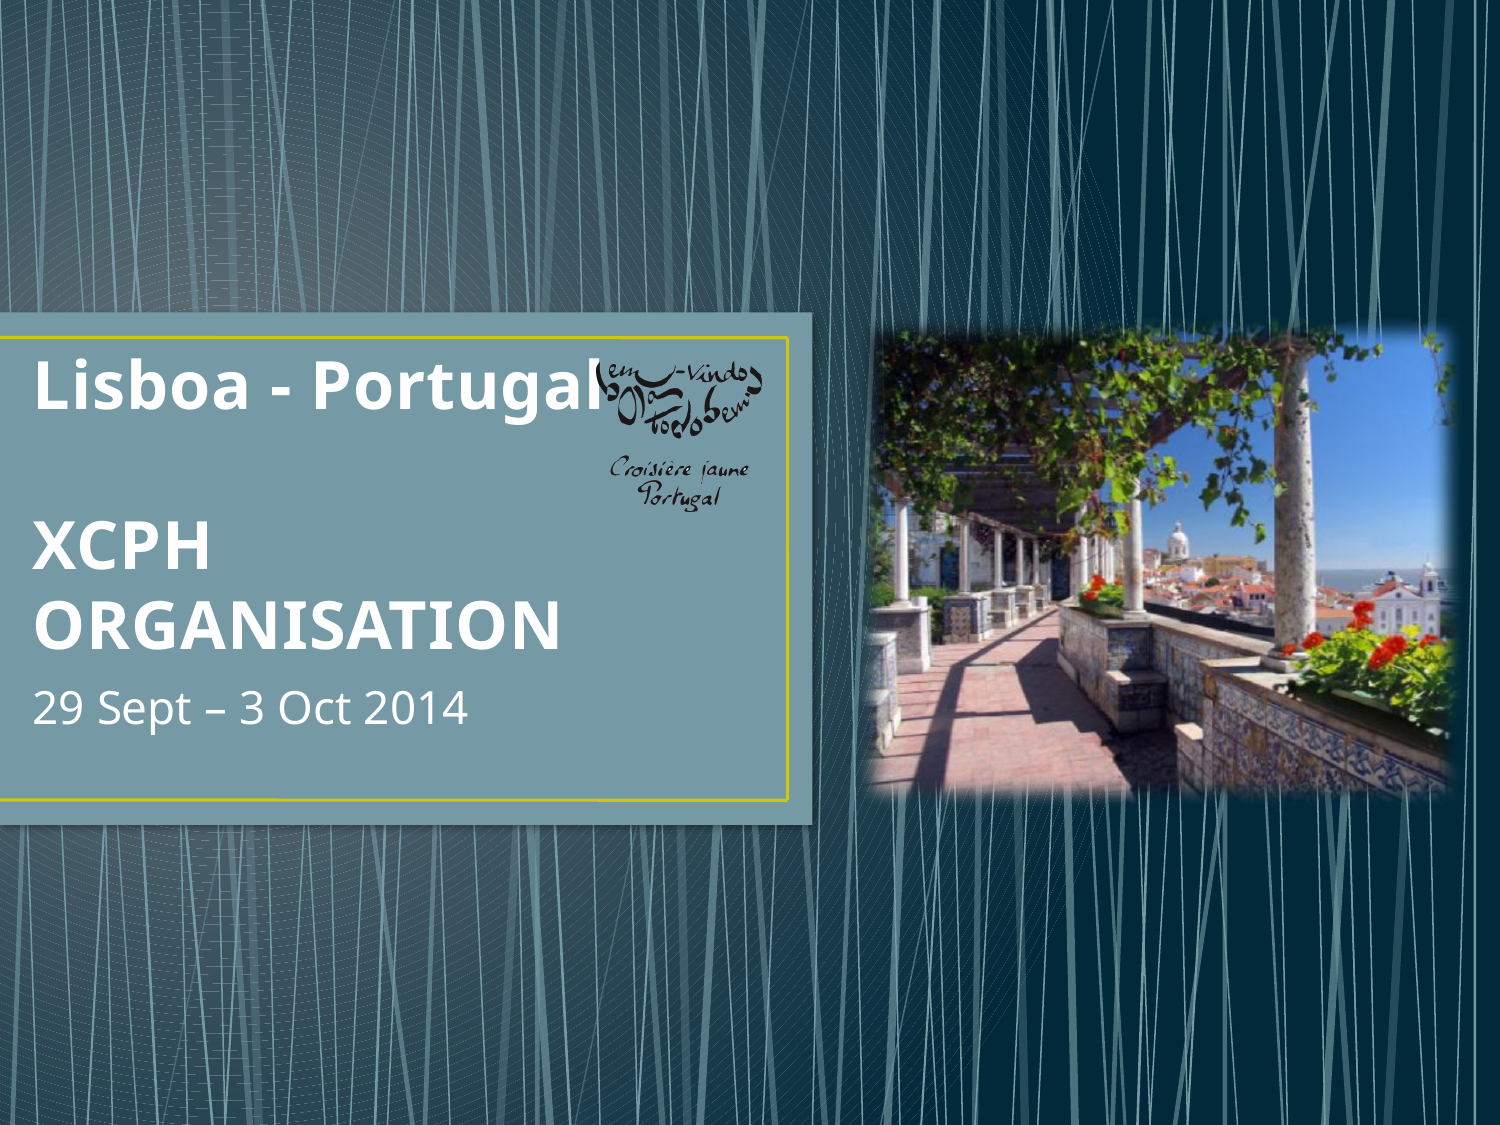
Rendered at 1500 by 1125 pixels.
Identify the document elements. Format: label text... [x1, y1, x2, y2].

picture [855, 308, 1460, 809]
subtitle 29 Sept – 3 Oct 2014 [17, 670, 743, 846]
picture [596, 361, 762, 512]
title Lisboa - Portugal XCPH ORGANISATION [17, 407, 743, 670]
